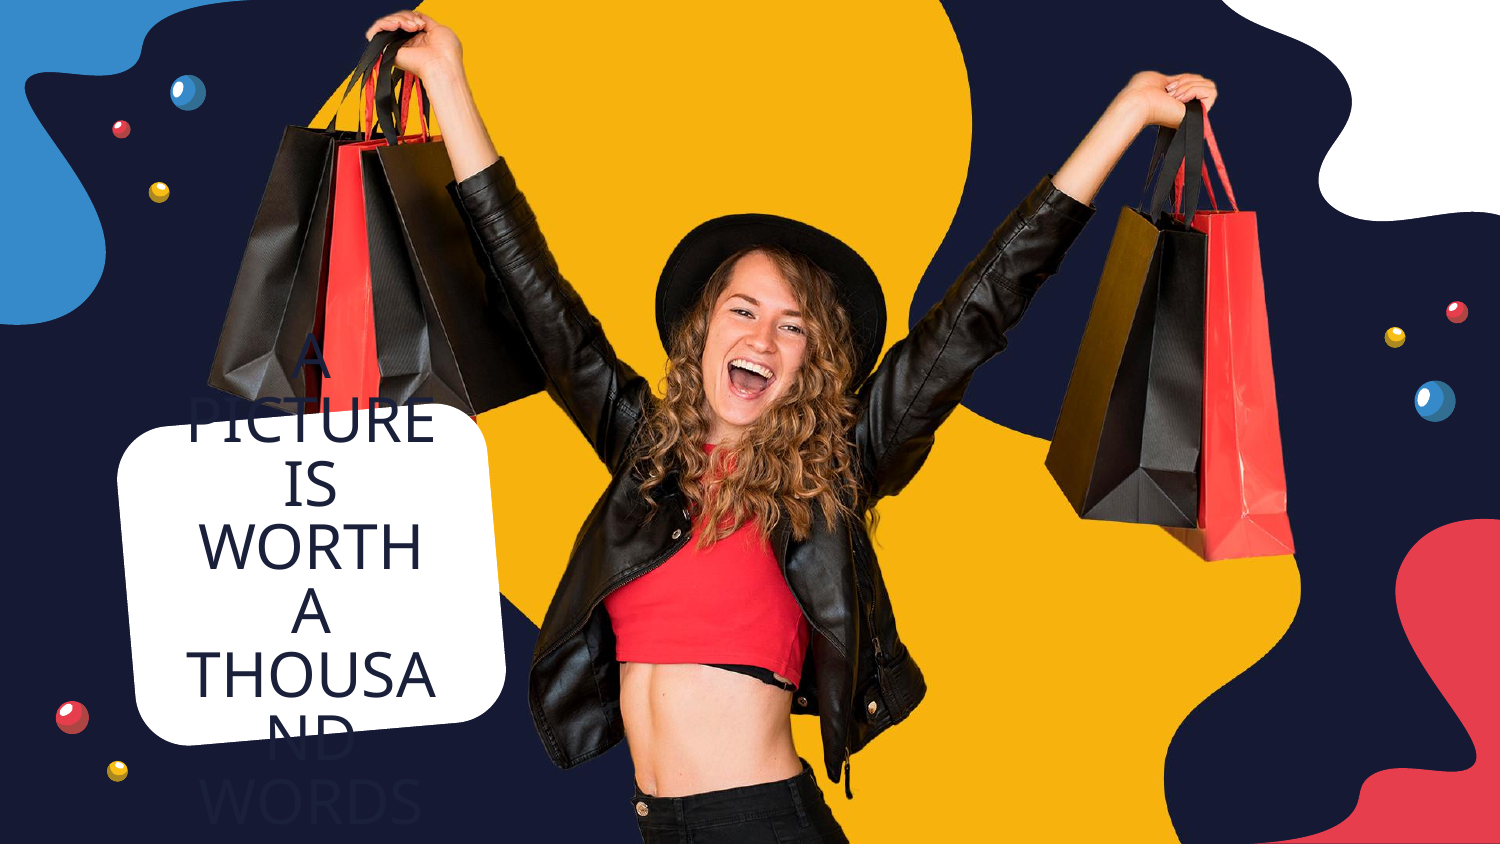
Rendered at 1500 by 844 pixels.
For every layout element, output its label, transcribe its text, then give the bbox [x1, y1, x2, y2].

text_box [117, 403, 506, 746]
title A PICTURE IS WORTH A THOUSAND WORDS [162, 433, 461, 732]
picture [0, 0, 1500, 844]
